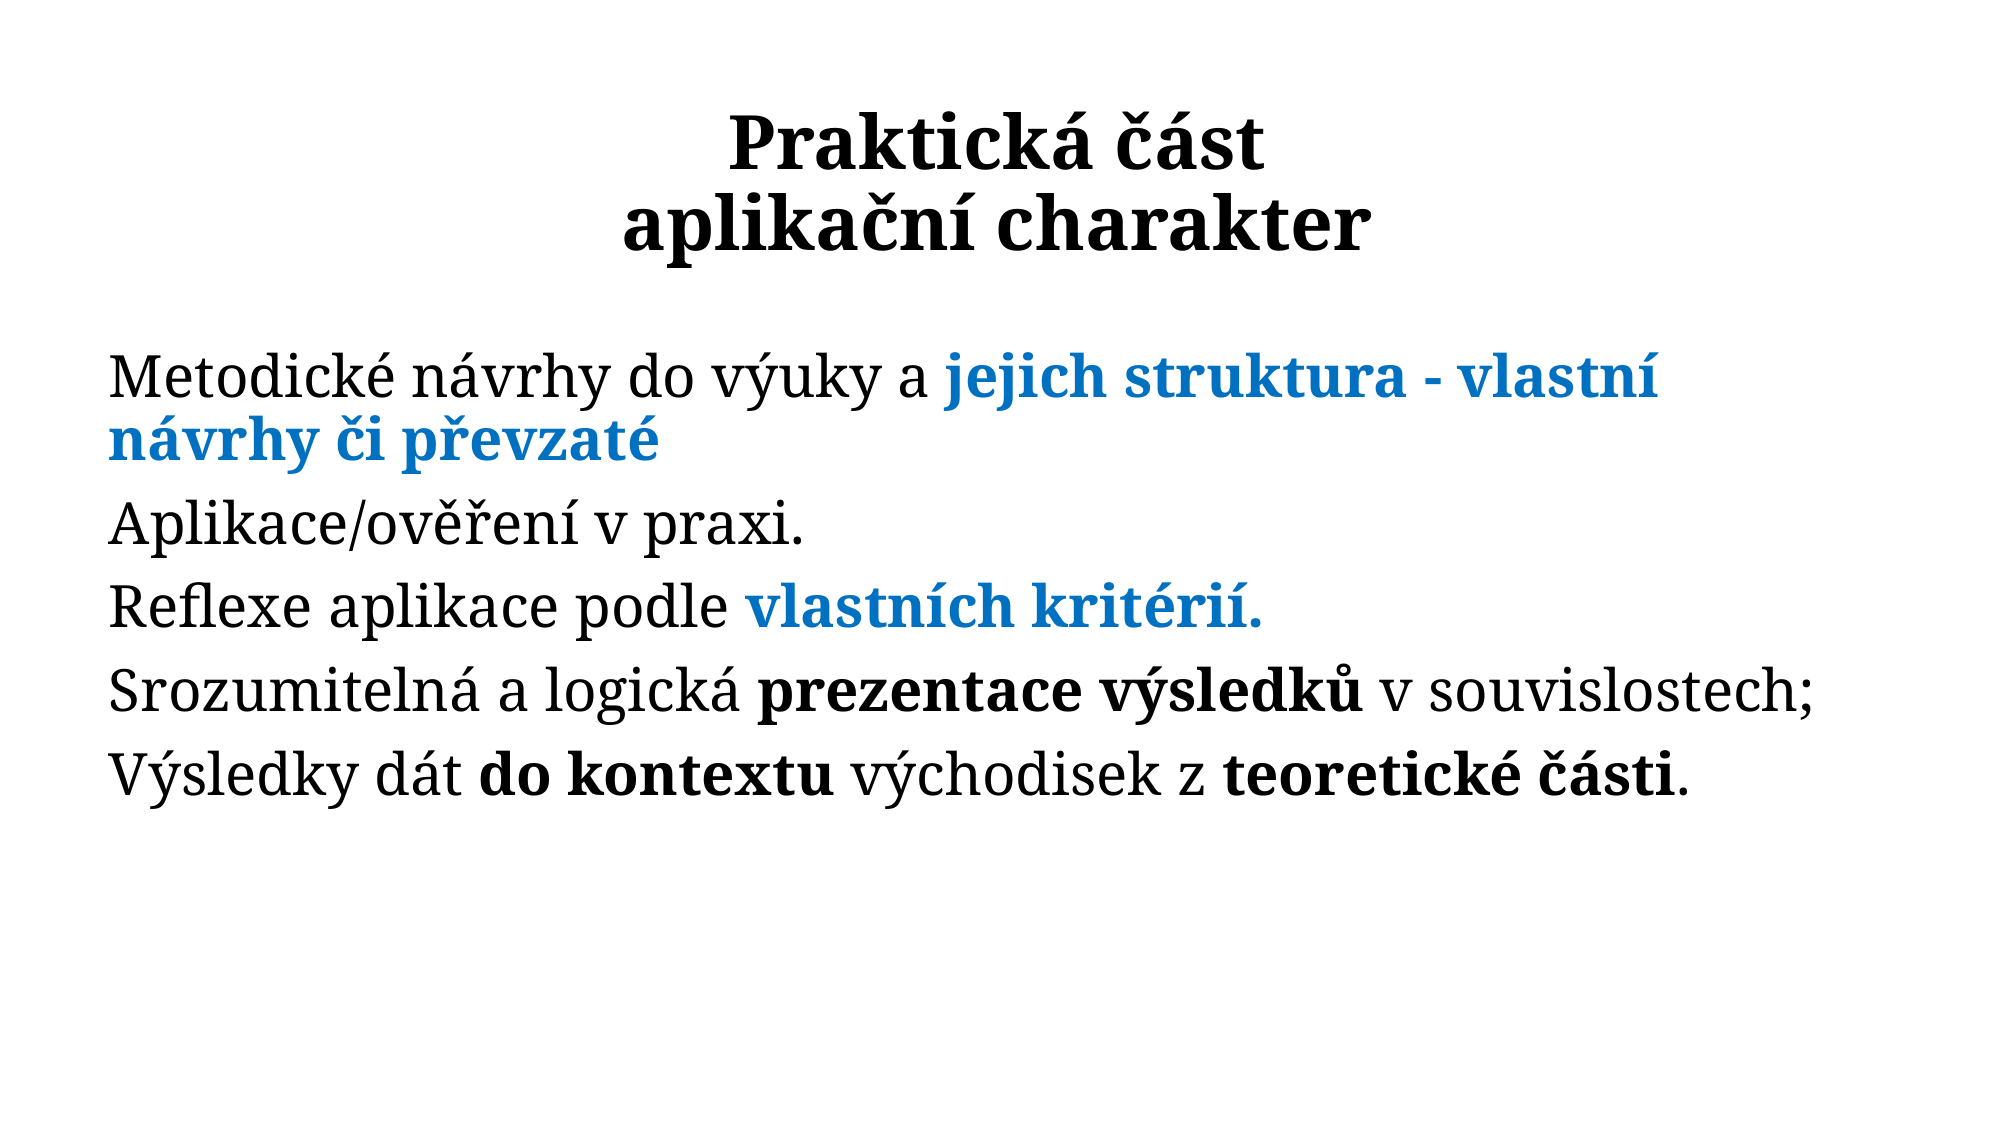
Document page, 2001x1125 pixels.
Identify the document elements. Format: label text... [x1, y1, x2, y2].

list Metodické návrhy do výuky a jejich struktura - vlastní návrhy či převzaté Aplikace/ověření v praxi. Reflexe aplikace podle vlastních kritérií. Srozumitelná a logická prezentace výsledků v souvislostech; Výsledky dát do kontextu východisek z teoretické části. [93, 339, 1856, 1016]
title Praktická část aplikační charakter [93, 39, 1902, 275]
